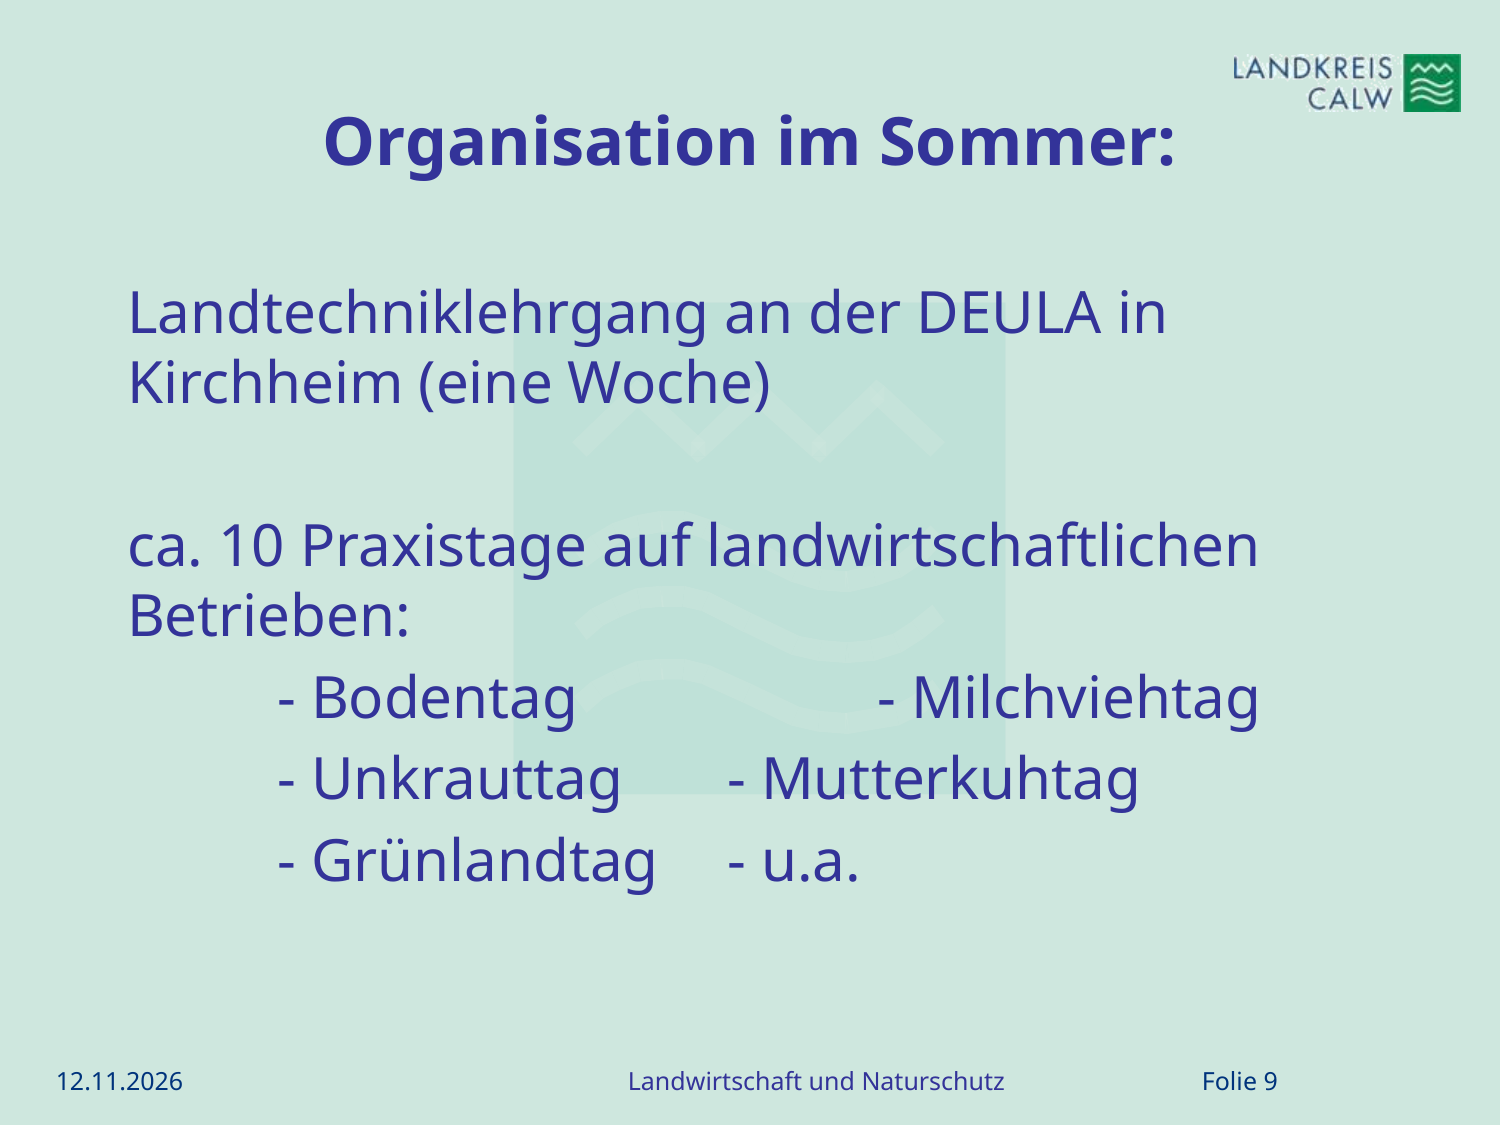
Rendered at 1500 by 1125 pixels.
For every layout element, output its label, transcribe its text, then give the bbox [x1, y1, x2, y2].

list Landtechniklehrgang an der DEULA in Kirchheim (eine Woche) ca. 10 Praxistage auf landwirtschaftlichen Betrieben: - Bodentag - Milchviehtag - Unkrauttag - Mutterkuhtag - Grünlandtag - u.a. [112, 267, 1365, 1005]
picture [1425, 54, 1461, 112]
title Organisation im Sommer: [75, 45, 1425, 233]
